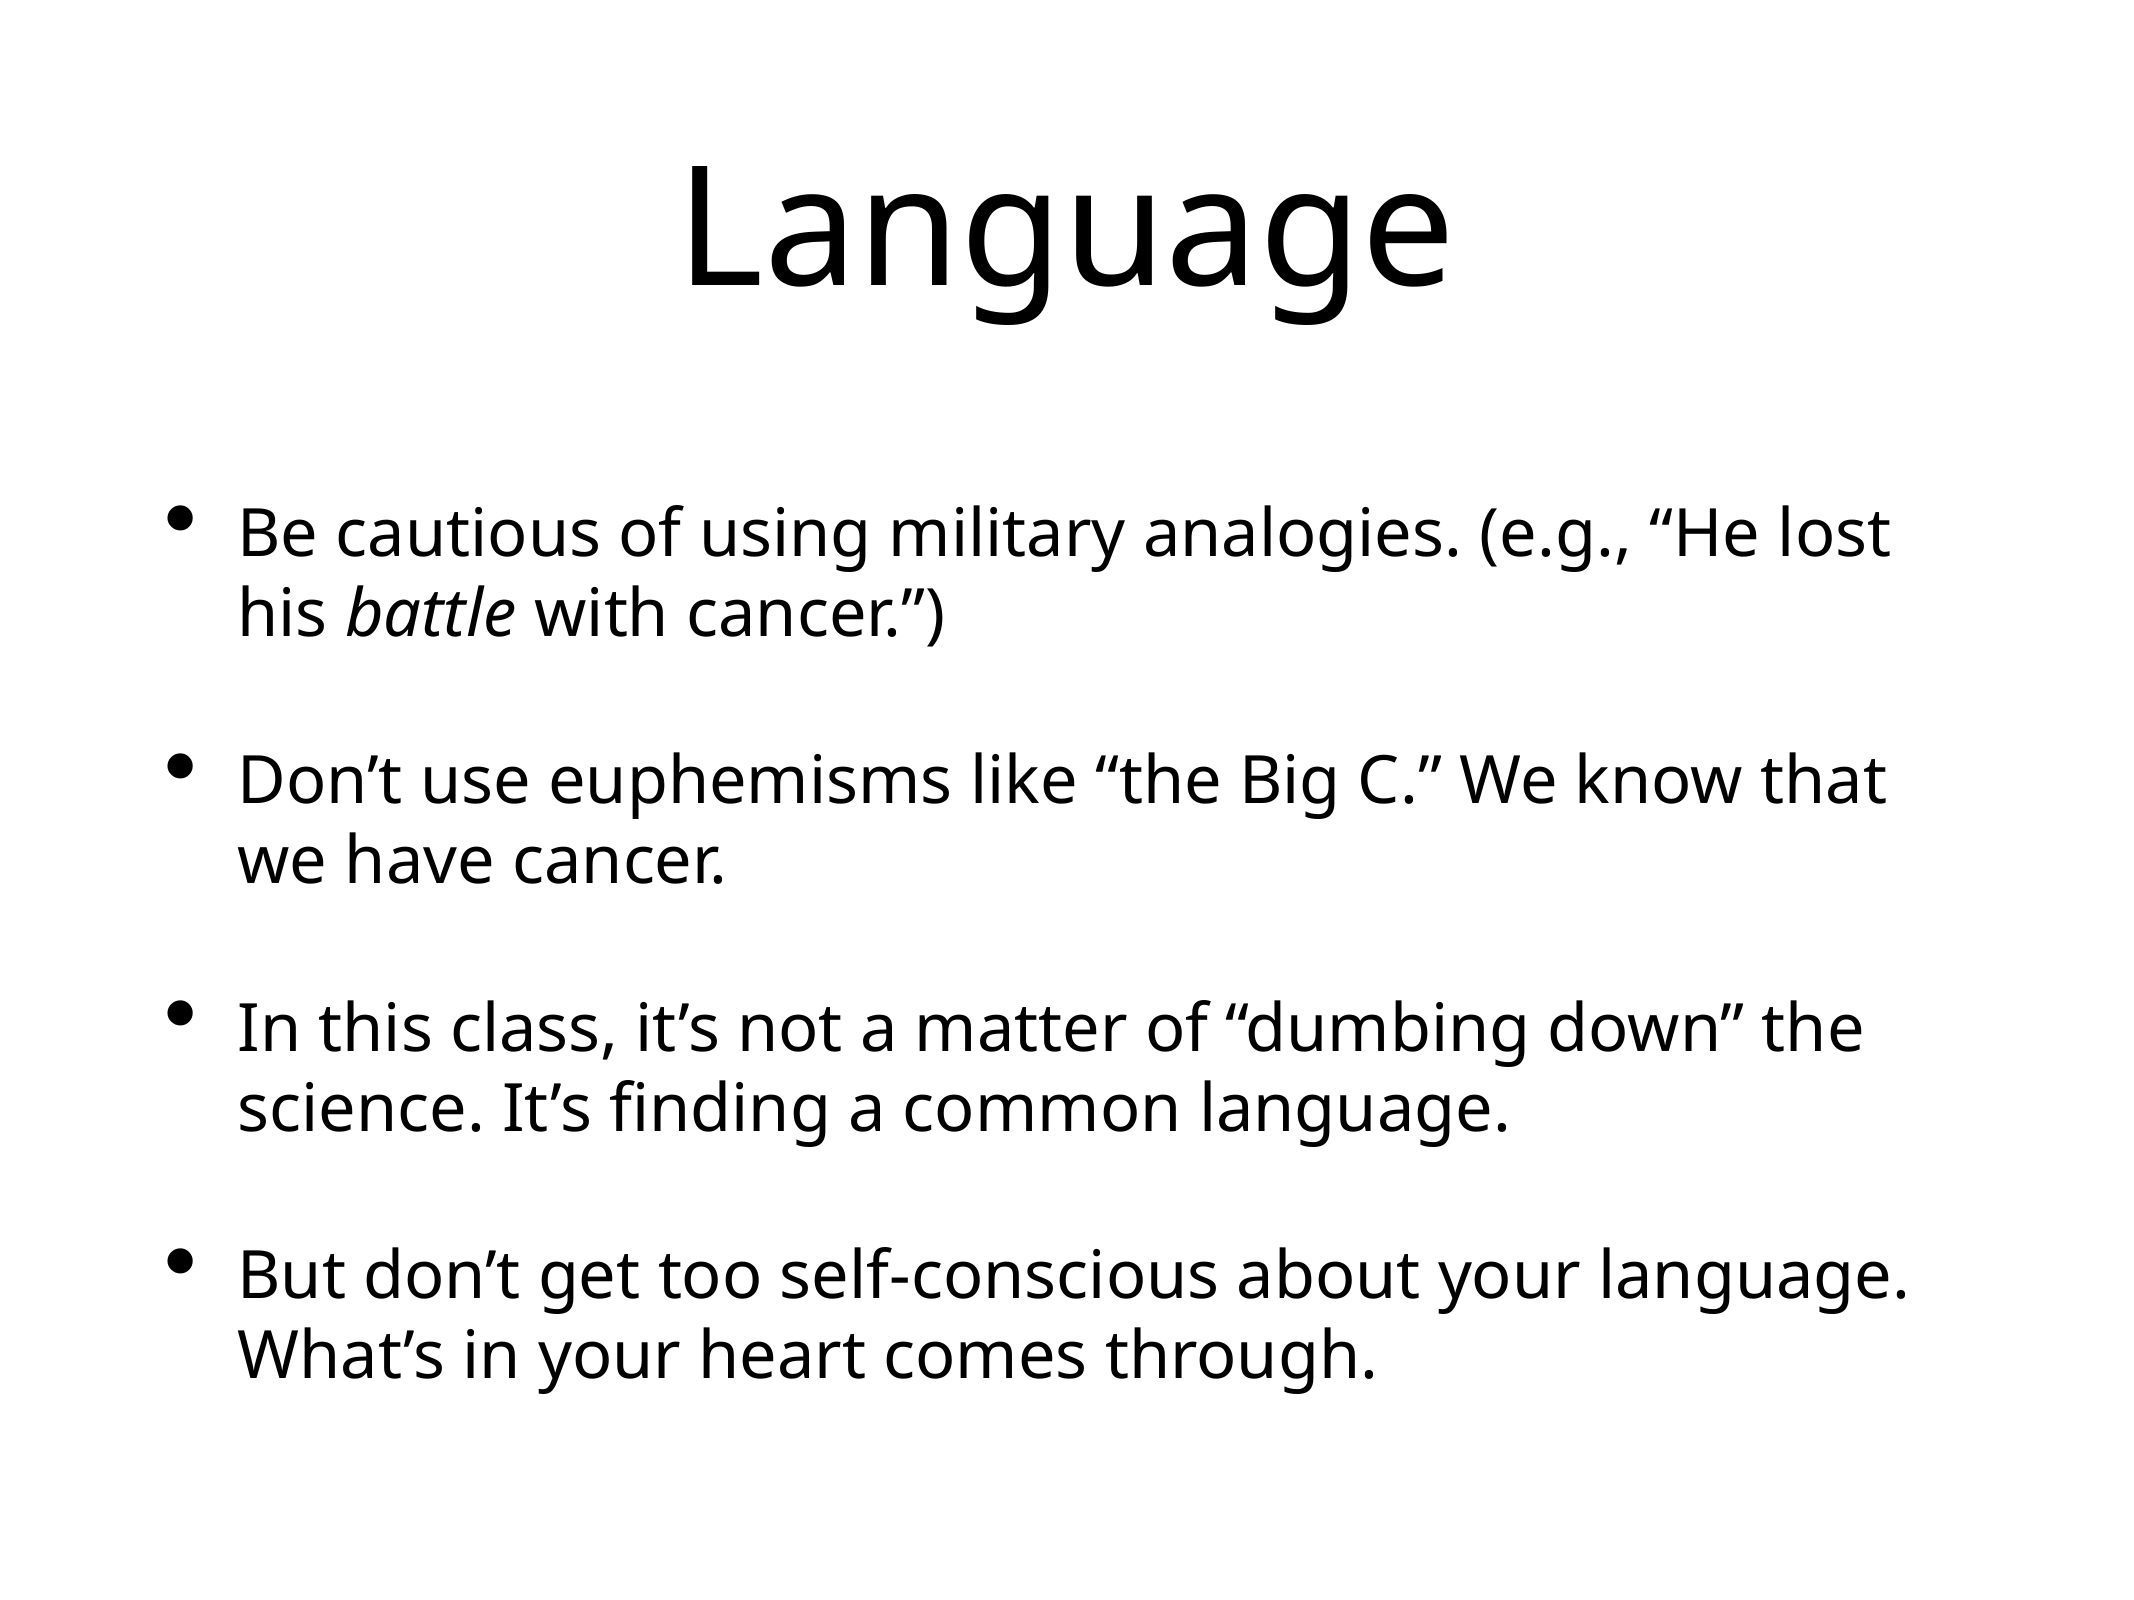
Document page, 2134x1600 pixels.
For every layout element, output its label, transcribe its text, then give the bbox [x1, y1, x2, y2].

list Be cautious of using military analogies. (e.g., “He lost his battle with cancer.”) Don’t use euphemisms like “the Big C.” We know that we have cancer. In this class, it’s not a matter of “dumbing down” the science. It’s finding a common language. But don’t get too self-conscious about your language. What’s in your heart comes through. [155, 424, 1978, 1457]
title Language [155, 41, 1978, 397]
